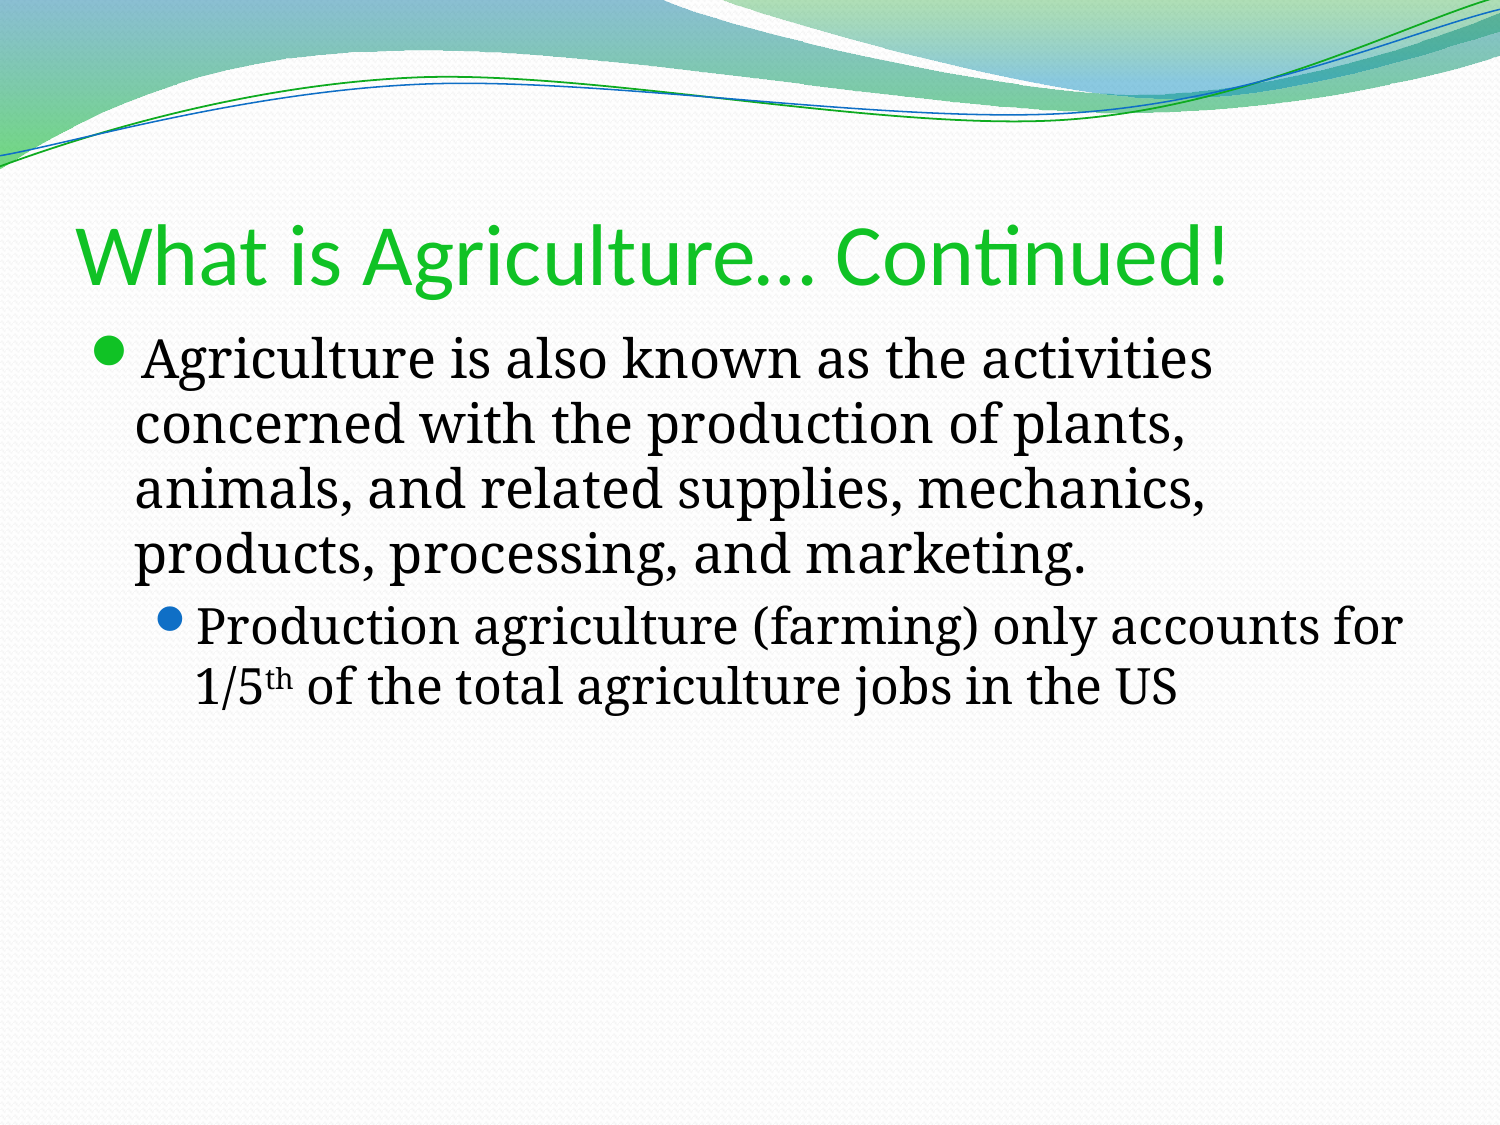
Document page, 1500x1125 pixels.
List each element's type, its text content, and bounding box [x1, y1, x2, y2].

list Agriculture is also known as the activities concerned with the production of plants, animals, and related supplies, mechanics, products, processing, and marketing. Production agriculture (farming) only accounts for 1/5th of the total agriculture jobs in the US [75, 317, 1425, 1038]
title What is Agriculture… Continued! [75, 115, 1425, 303]
